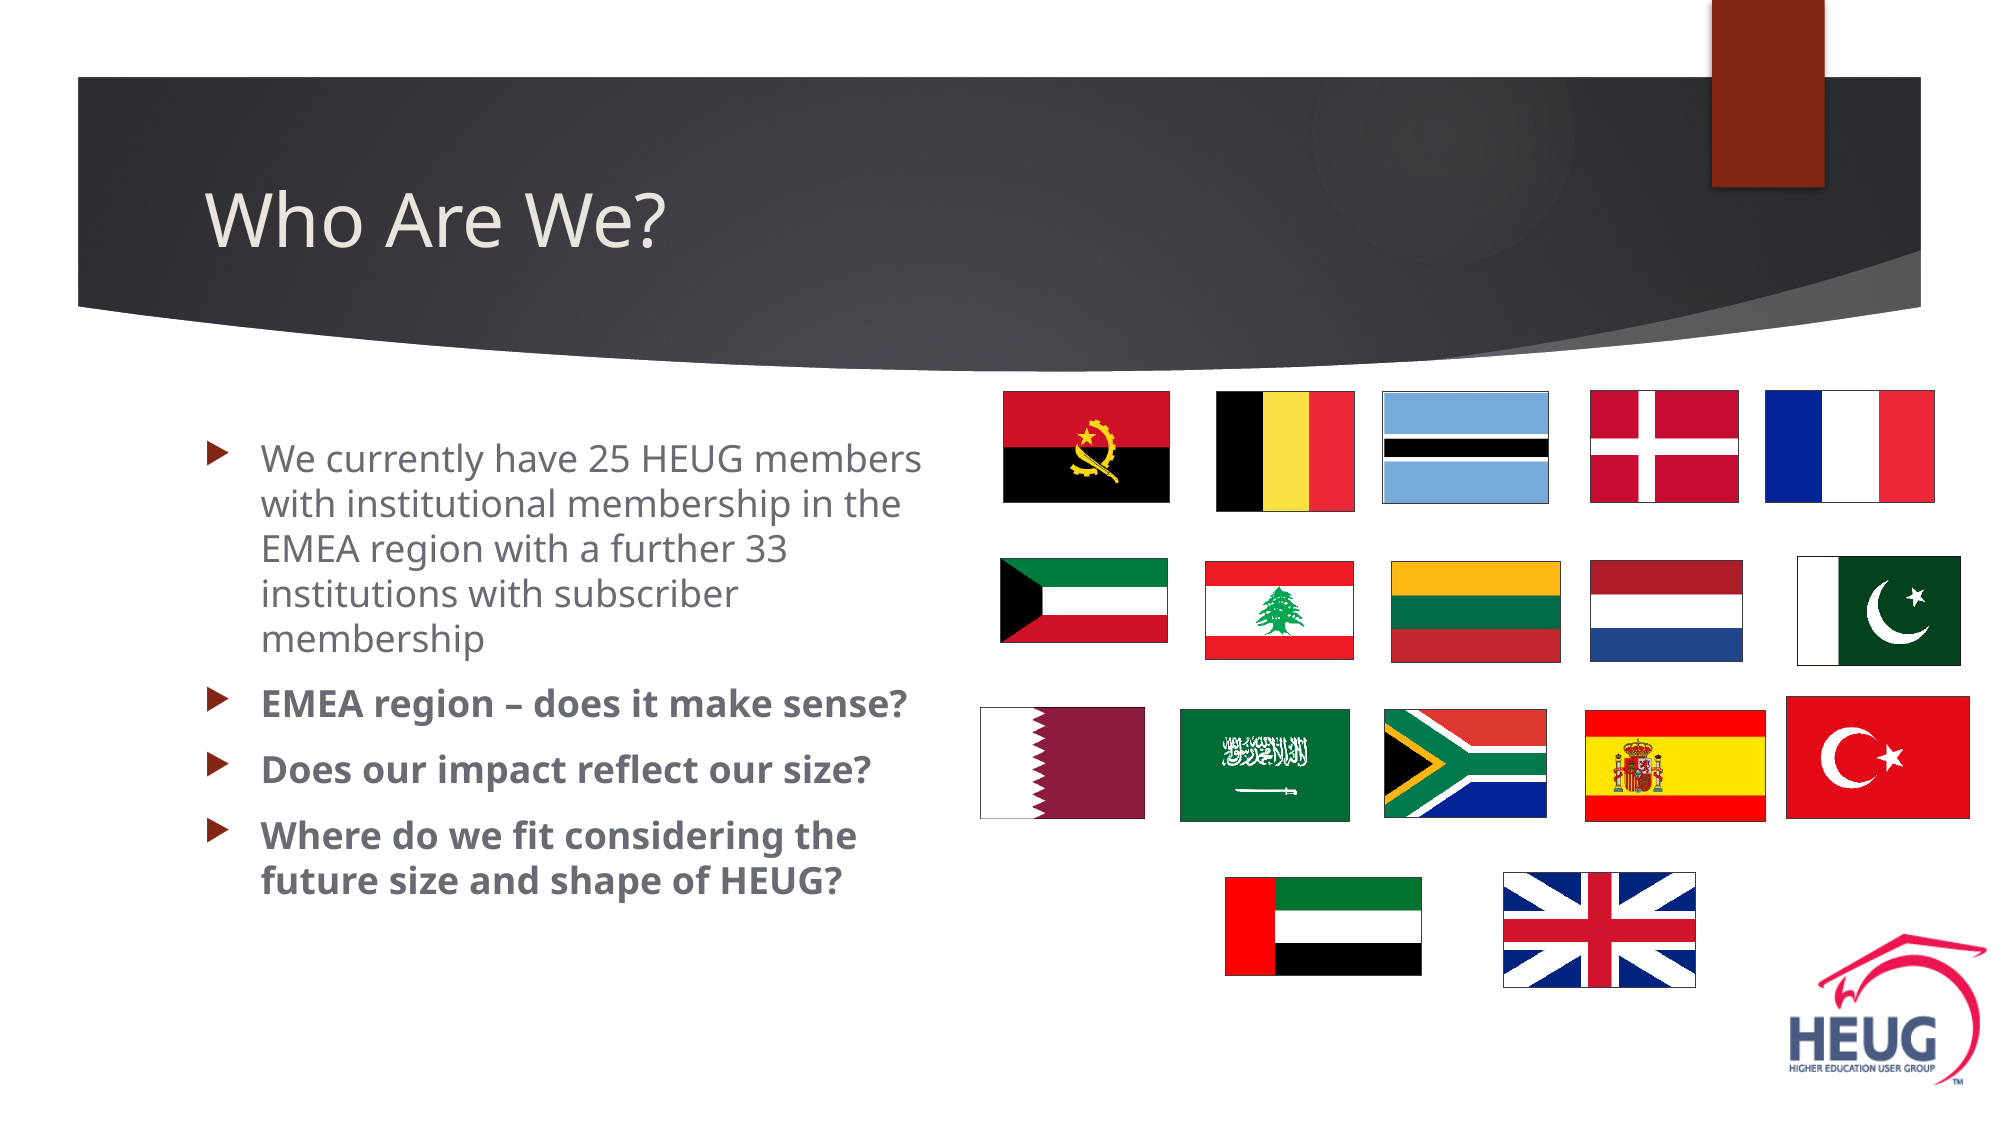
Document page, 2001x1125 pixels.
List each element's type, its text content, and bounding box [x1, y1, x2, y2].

picture [1584, 710, 1767, 822]
picture [1381, 391, 1550, 505]
picture [1771, 899, 1998, 1125]
picture [1384, 709, 1547, 818]
picture [1003, 391, 1170, 503]
picture [1590, 559, 1743, 662]
picture [1216, 391, 1356, 512]
picture [1786, 696, 1970, 819]
picture [1180, 709, 1350, 822]
title Who Are We? [189, 159, 1627, 276]
picture [1765, 389, 1935, 503]
list We currently have 25 HEUG members with institutional membership in the EMEA region with a further 33 institutions with subscriber membership EMEA region – does it make sense? Does our impact reflect our size? Where do we fit considering the future size and shape of HEUG? [189, 427, 981, 988]
picture [1225, 877, 1422, 976]
picture [1590, 389, 1740, 503]
picture [1205, 560, 1354, 661]
picture [980, 706, 1145, 819]
picture [1391, 560, 1561, 663]
picture [1797, 556, 1961, 666]
picture [1502, 871, 1696, 988]
picture [999, 558, 1169, 643]
